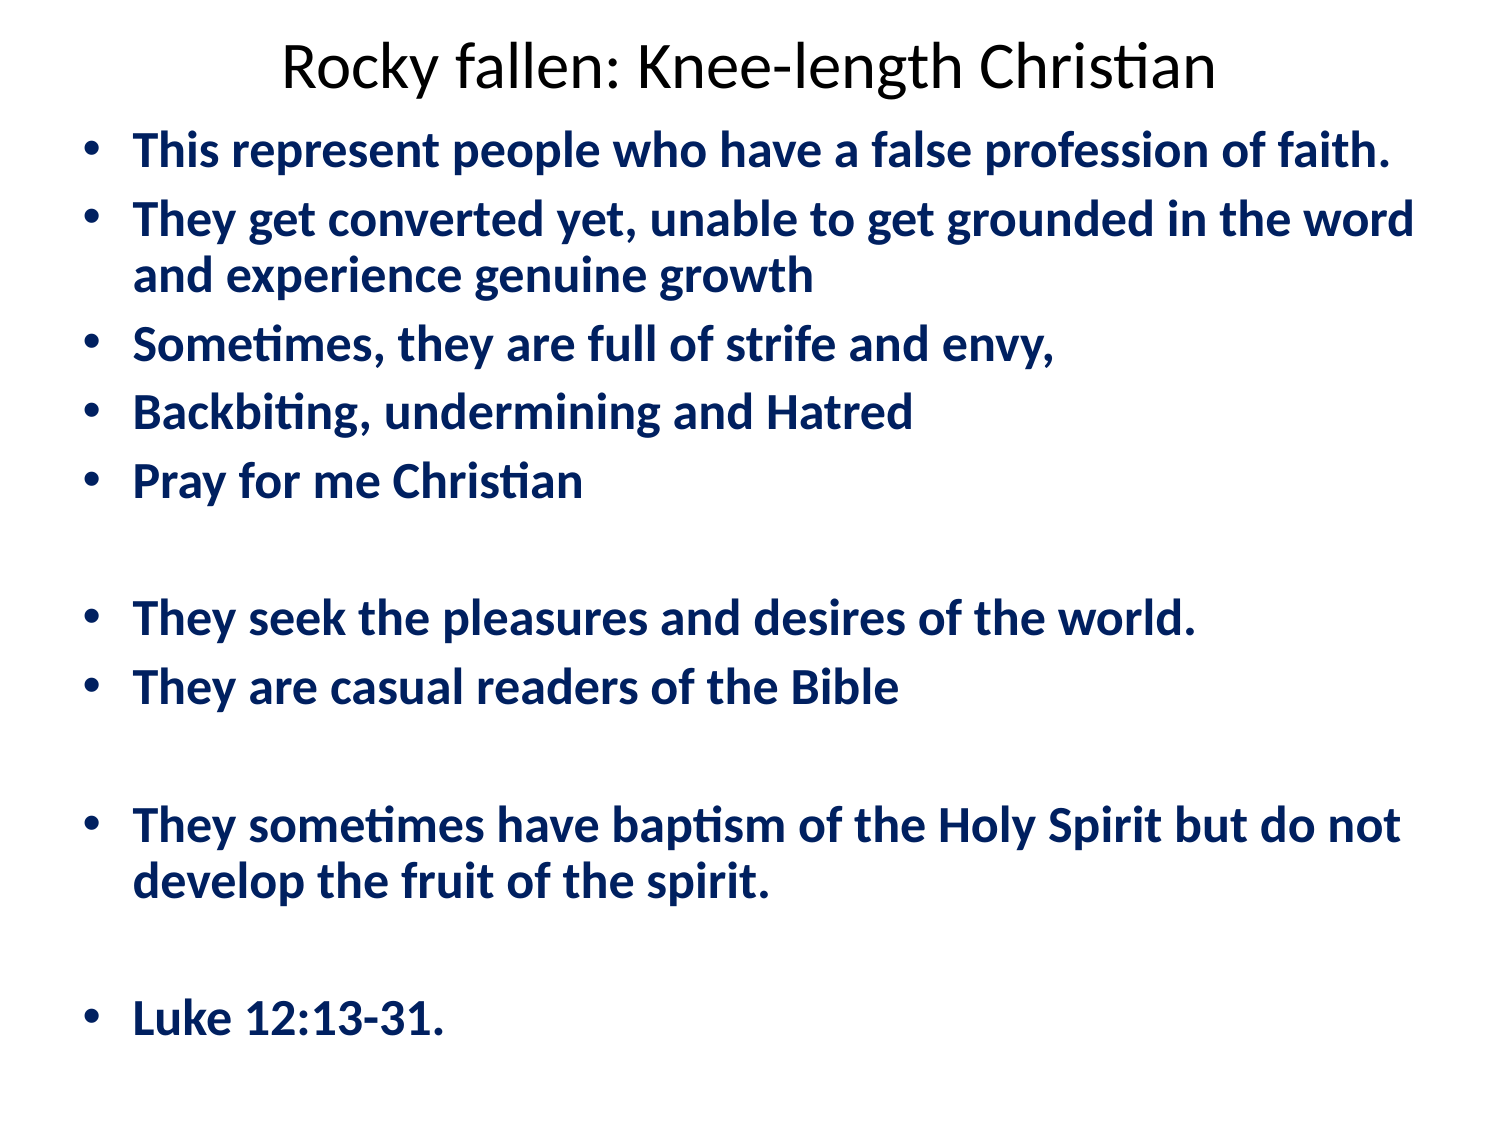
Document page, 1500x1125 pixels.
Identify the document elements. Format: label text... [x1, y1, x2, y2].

list This represent people who have a false profession of faith. They get converted yet, unable to get grounded in the word and experience genuine growth Sometimes, they are full of strife and envy, Backbiting, undermining and Hatred Pray for me Christian They seek the pleasures and desires of the world. They are casual readers of the Bible They sometimes have baptism of the Holy Spirit but do not develop the fruit of the spirit. Luke 12:13-31. [74, 114, 1484, 1105]
title Rocky fallen: Knee-length Christian [74, 10, 1426, 114]
